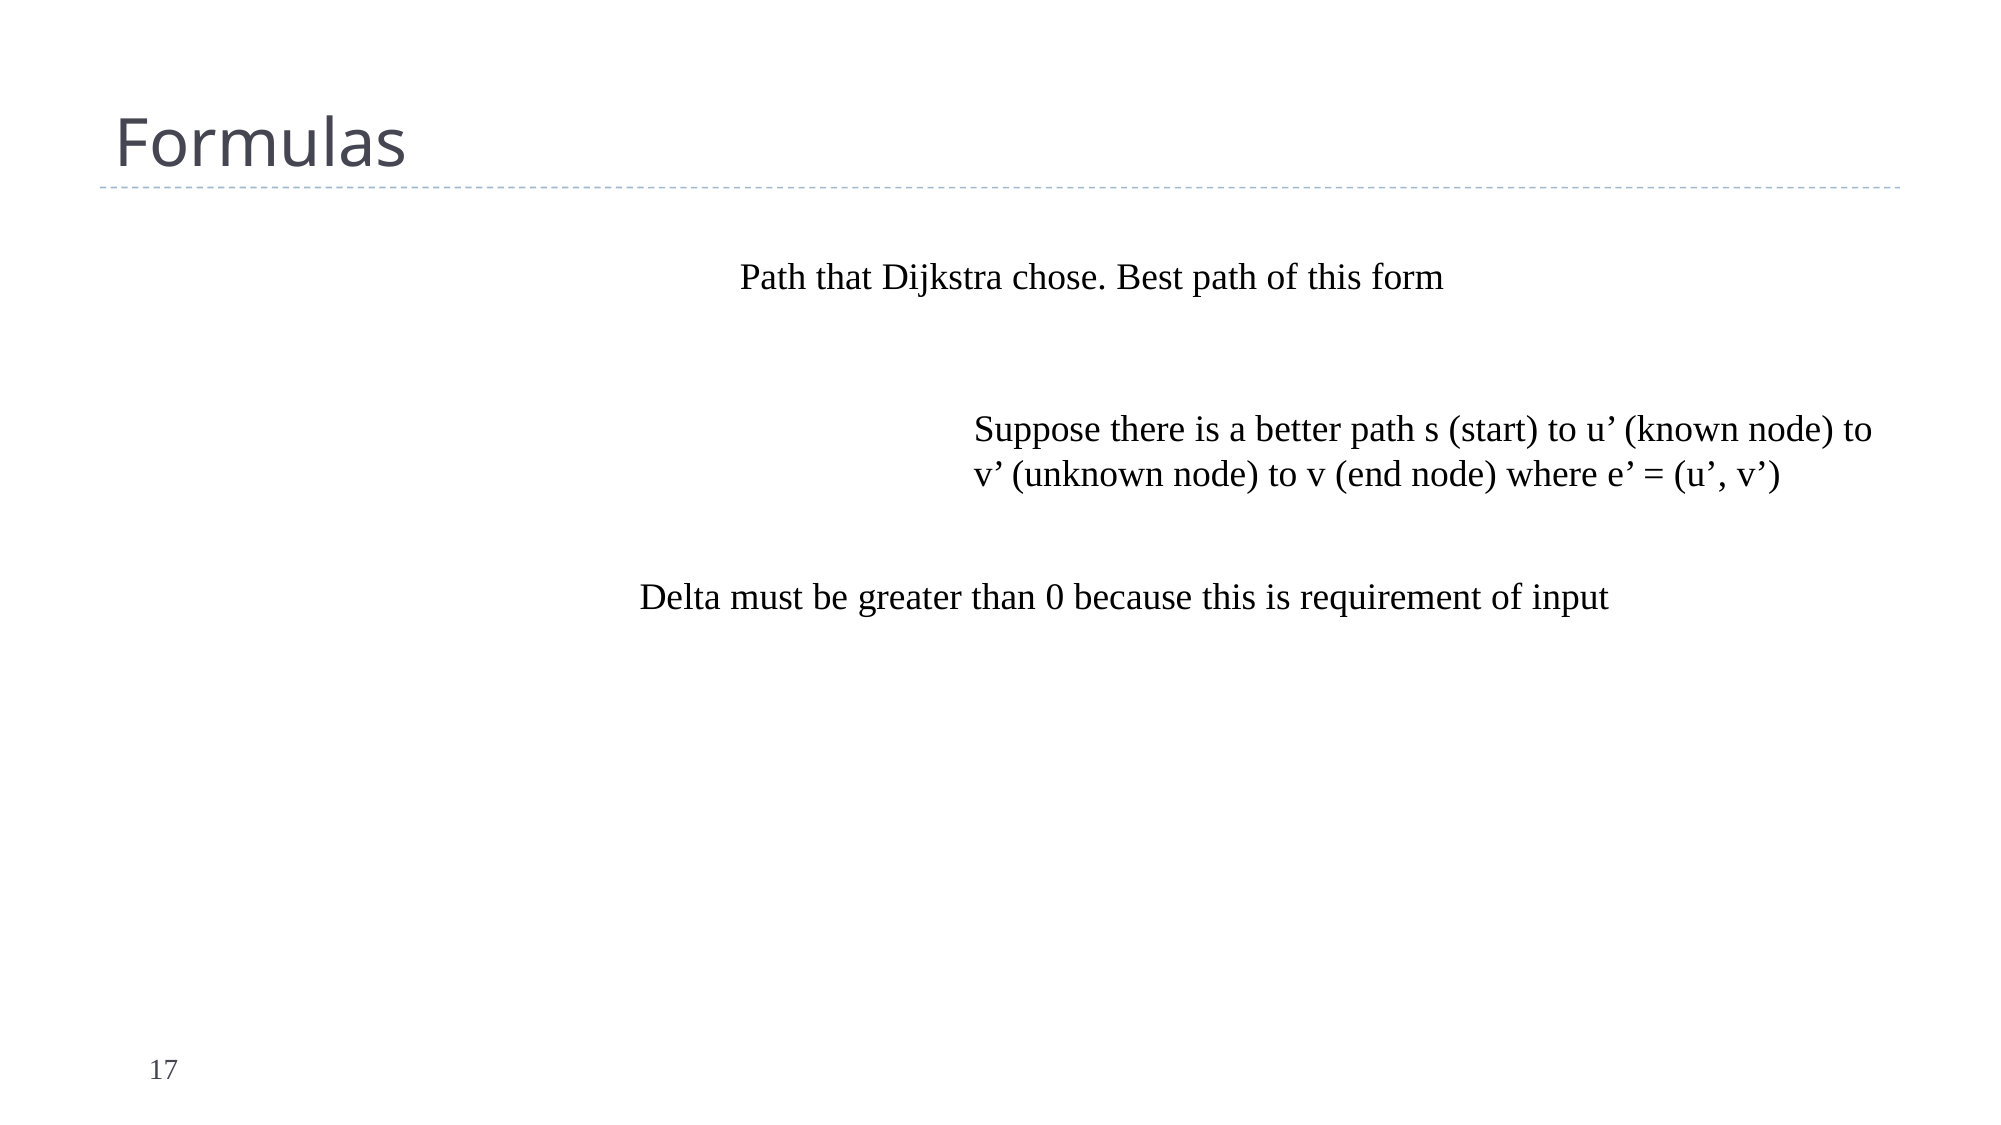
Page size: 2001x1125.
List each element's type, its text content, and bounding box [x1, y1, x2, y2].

text_box [1025, 199, 1975, 1088]
text_box Suppose there is a better path s (start) to u’ (known node) to v’ (unknown node) to v (end node) where e’ = (u’, v’) [959, 396, 1897, 502]
title Formulas [99, 24, 1900, 188]
text_box Delta must be greater than 0 because this is requirement of input [624, 564, 1678, 625]
slide_number 17 [133, 1042, 568, 1103]
text_box Path that Dijkstra chose. Best path of this form [725, 244, 1663, 305]
